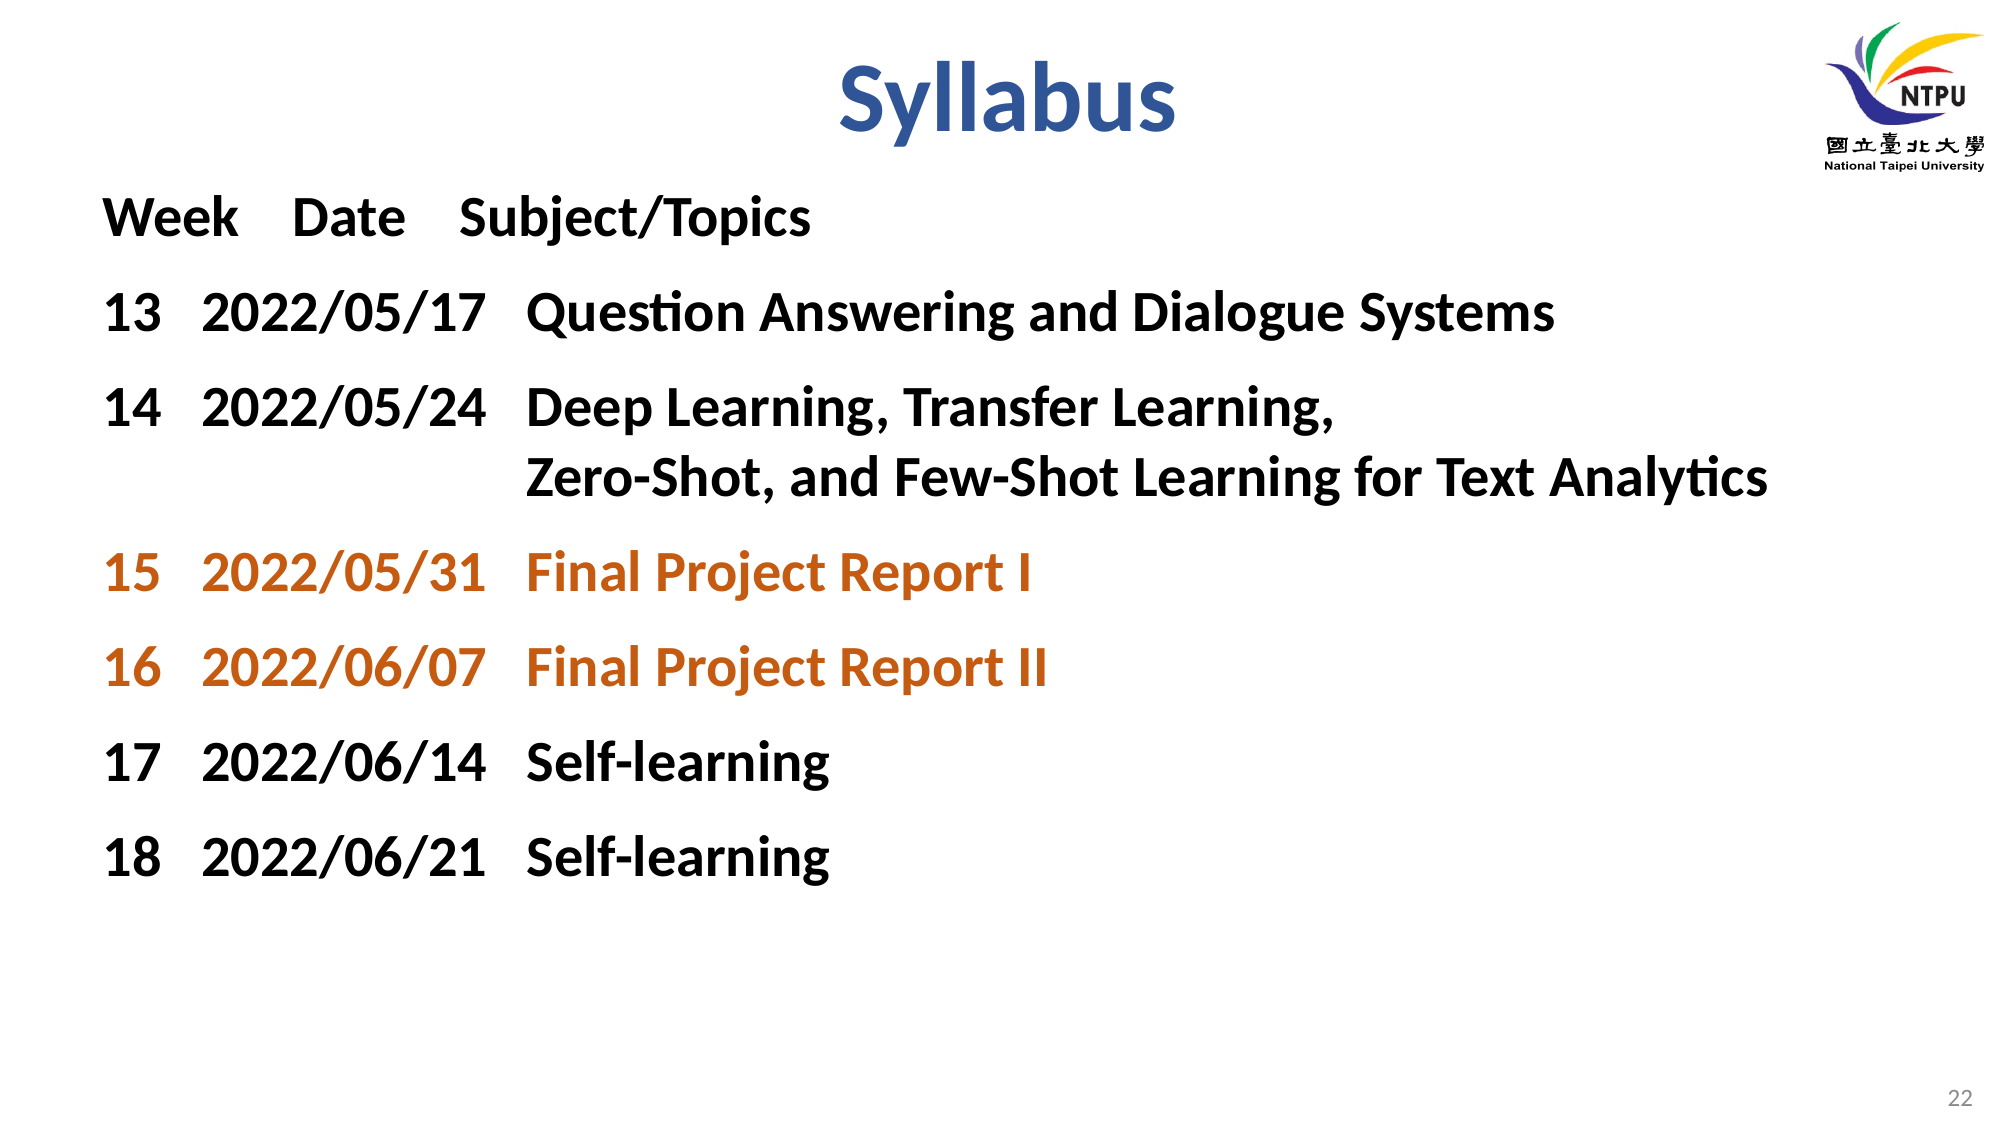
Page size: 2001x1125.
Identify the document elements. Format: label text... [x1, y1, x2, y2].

picture [1825, 132, 1984, 172]
list Week Date Subject/Topics 13 2022/05/17 Question Answering and Dialogue Systems 14 2022/05/24 Deep Learning, Transfer Learning, Zero-Shot, and Few-Shot Learning for Text Analytics 15 2022/05/31 Final Project Report I 16 2022/06/07 Final Project Report II 17 2022/06/14 Self-learning 18 2022/06/21 Self-learning [87, 170, 1929, 1103]
title Syllabus [87, 17, 1929, 166]
slide_number 22 [1830, 1076, 1989, 1116]
picture [1825, 22, 1984, 125]
